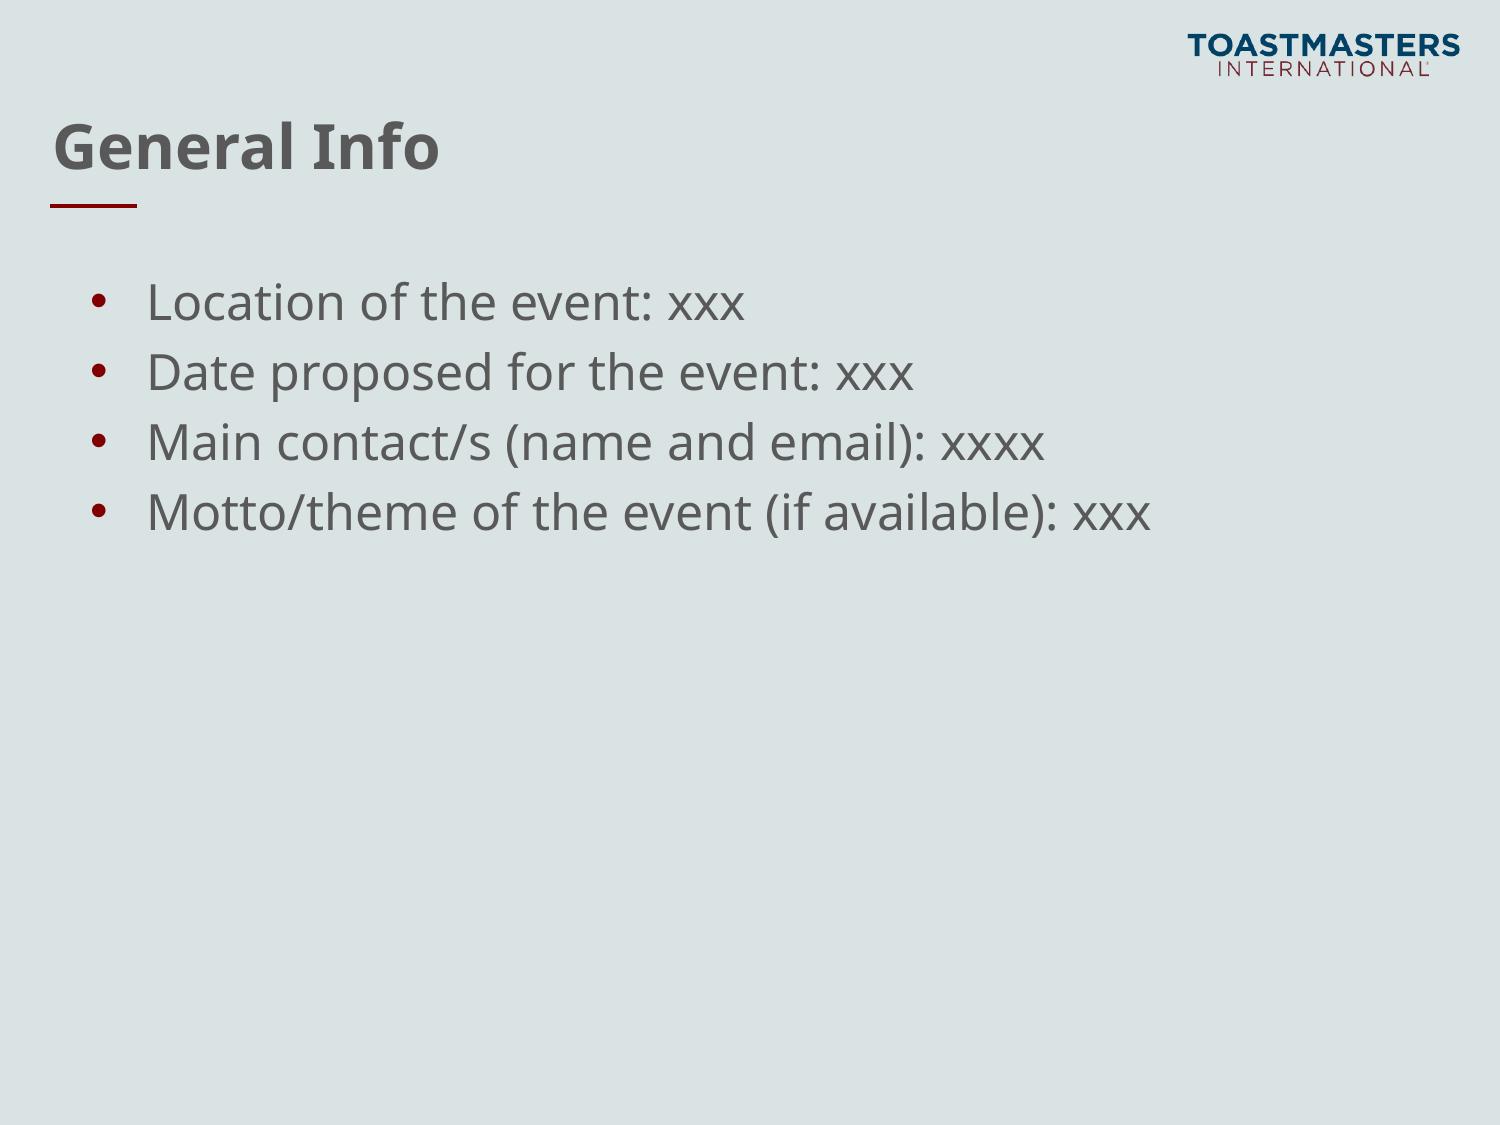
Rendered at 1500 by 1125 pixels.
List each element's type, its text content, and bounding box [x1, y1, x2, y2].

title General Info [37, 99, 1388, 250]
picture [1175, 18, 1473, 87]
list Location of the event: xxx Date proposed for the event: xxx Main contact/s (name and email): xxxx Motto/theme of the event (if available): xxx [75, 263, 1425, 1100]
